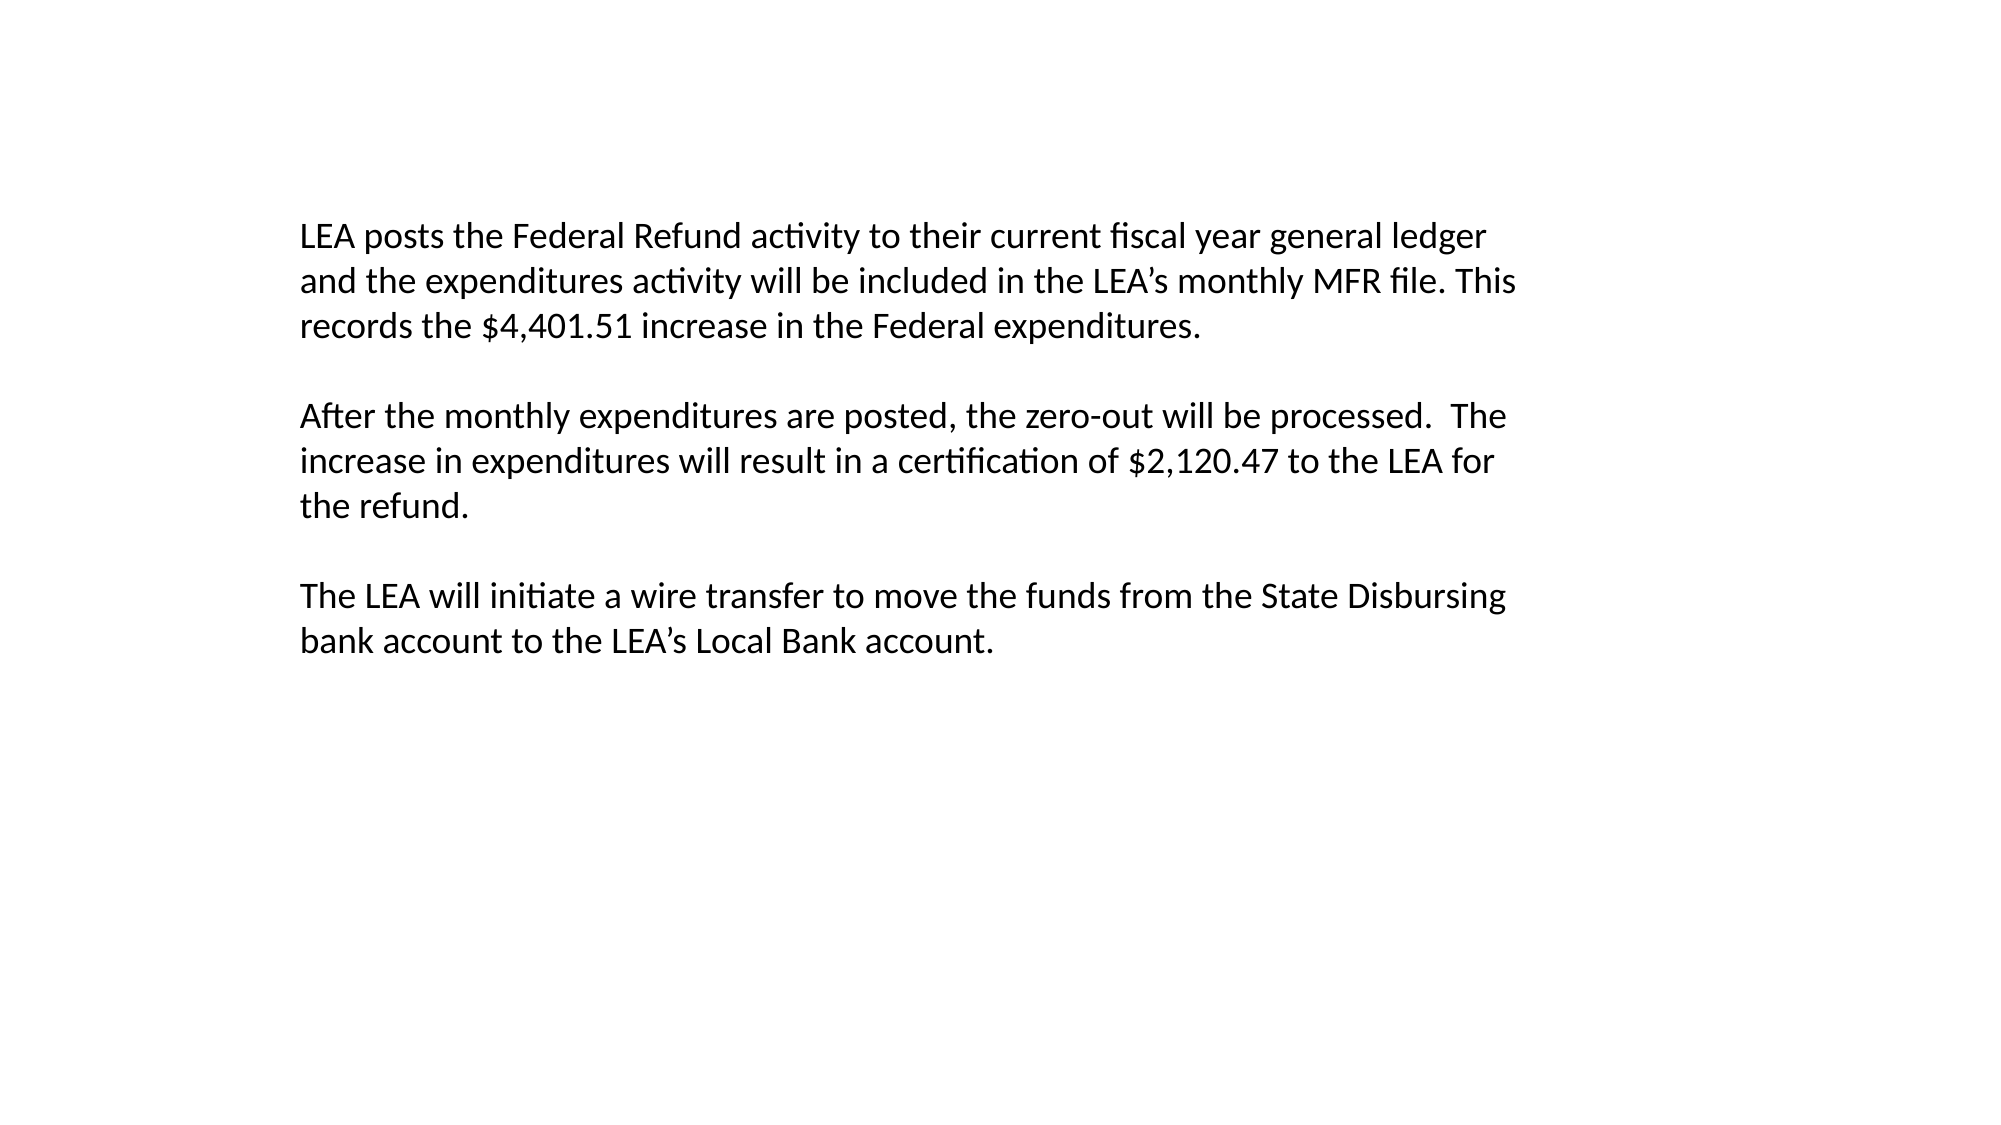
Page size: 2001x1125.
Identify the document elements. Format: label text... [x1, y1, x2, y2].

text_box LEA posts the Federal Refund activity to their current fiscal year general ledger and the expenditures activity will be included in the LEA’s monthly MFR file. This records the $4,401.51 increase in the Federal expenditures. After the monthly expenditures are posted, the zero-out will be processed. The increase in expenditures will result in a certification of $2,120.47 to the LEA for the refund. The LEA will initiate a wire transfer to move the funds from the State Disbursing bank account to the LEA’s Local Bank account. [285, 203, 1540, 669]
